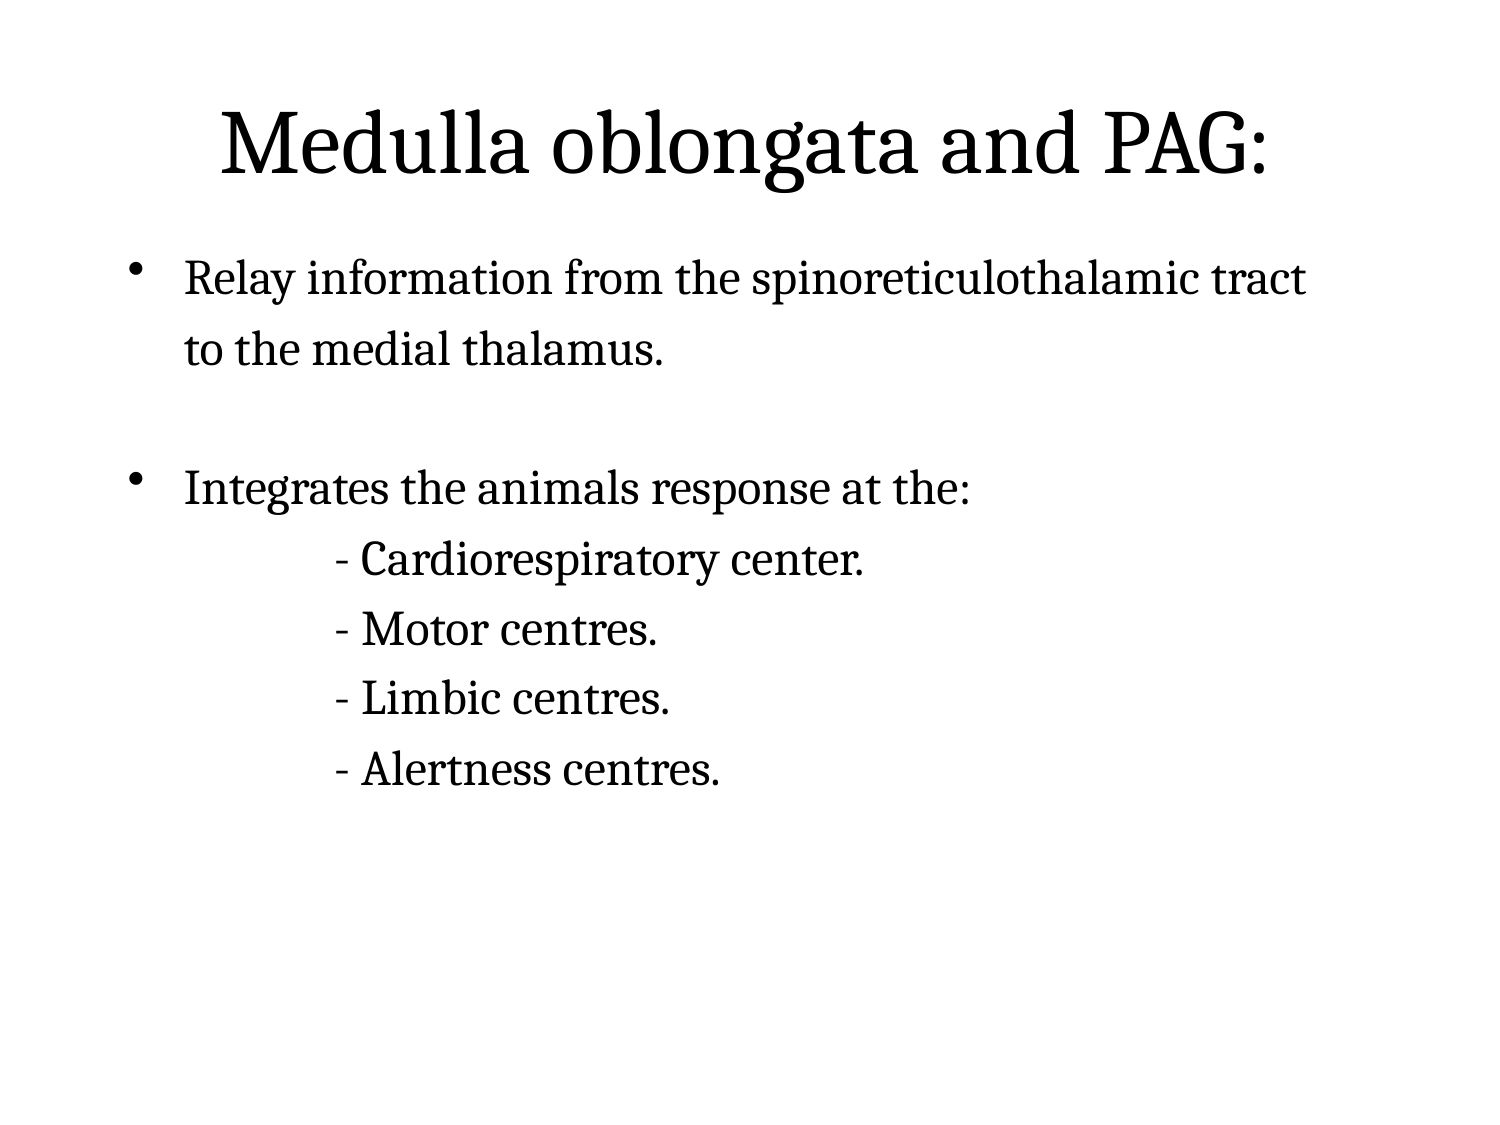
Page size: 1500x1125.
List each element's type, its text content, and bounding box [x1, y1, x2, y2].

text_box Medulla oblongata and PAG: [204, 74, 1288, 200]
list Relay information from the spinoreticulothalamic tract to the medial thalamus. Integrates the animals response at the: - Cardiorespiratory center. - Motor centres. - Limbic centres. - Alertness centres. [112, 237, 1463, 981]
